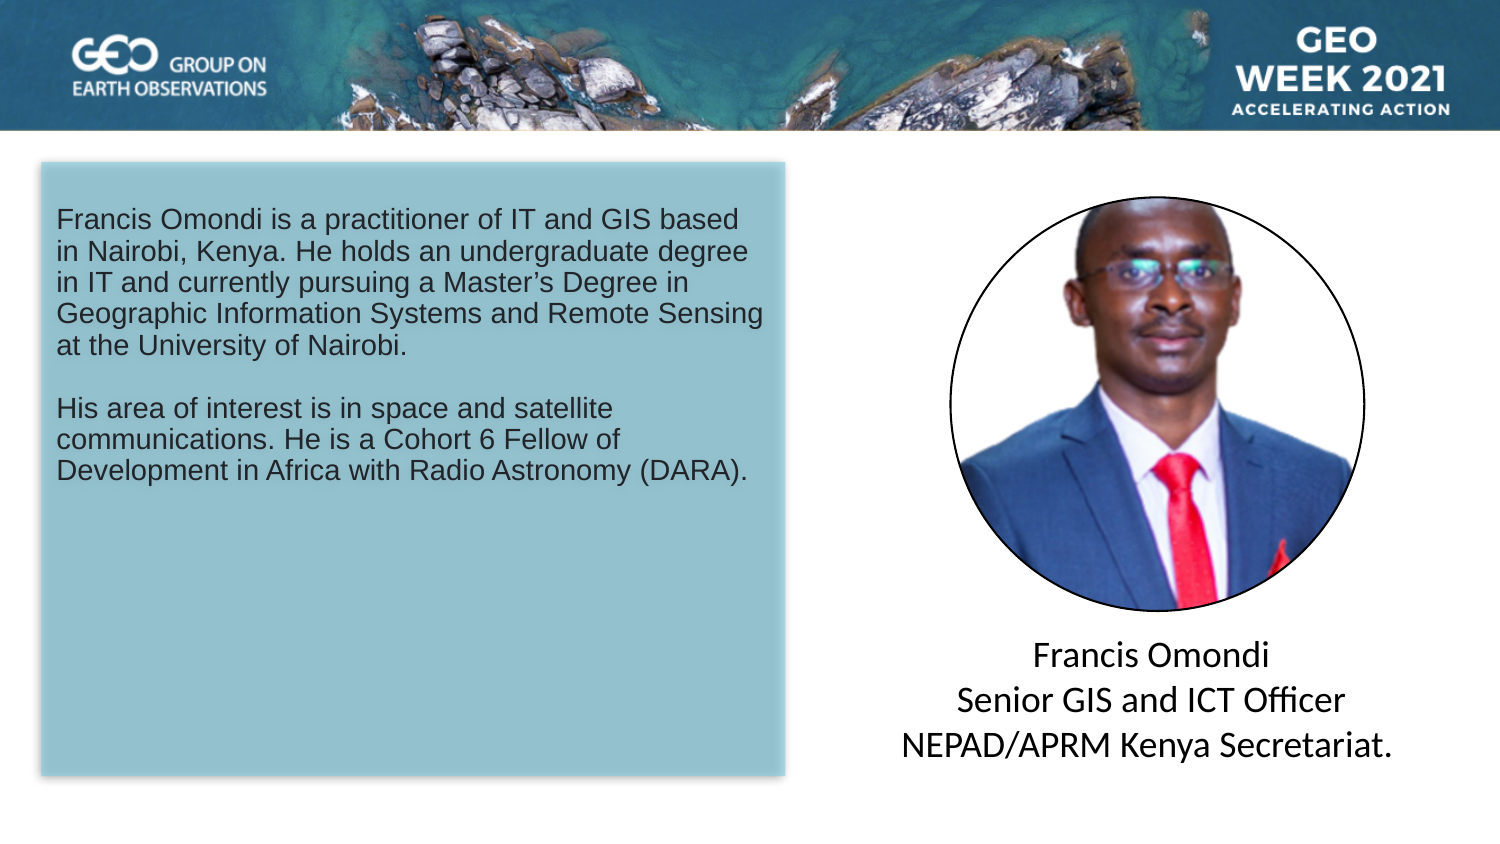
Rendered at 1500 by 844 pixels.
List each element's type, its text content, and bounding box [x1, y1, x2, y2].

picture [950, 197, 1365, 612]
picture [0, 0, 1500, 131]
text_box Francis Omondi Senior GIS and ICT Officer NEPAD/APRM Kenya Secretariat. [879, 622, 1424, 773]
list Francis Omondi is a practitioner of IT and GIS based in Nairobi, Kenya. He holds an undergraduate degree in IT and currently pursuing a Master’s Degree in Geographic Information Systems and Remote Sensing at the University of Nairobi. His area of interest is in space and satellite communications. He is a Cohort 6 Fellow of Development in Africa with Radio Astronomy (DARA). [41, 161, 786, 777]
